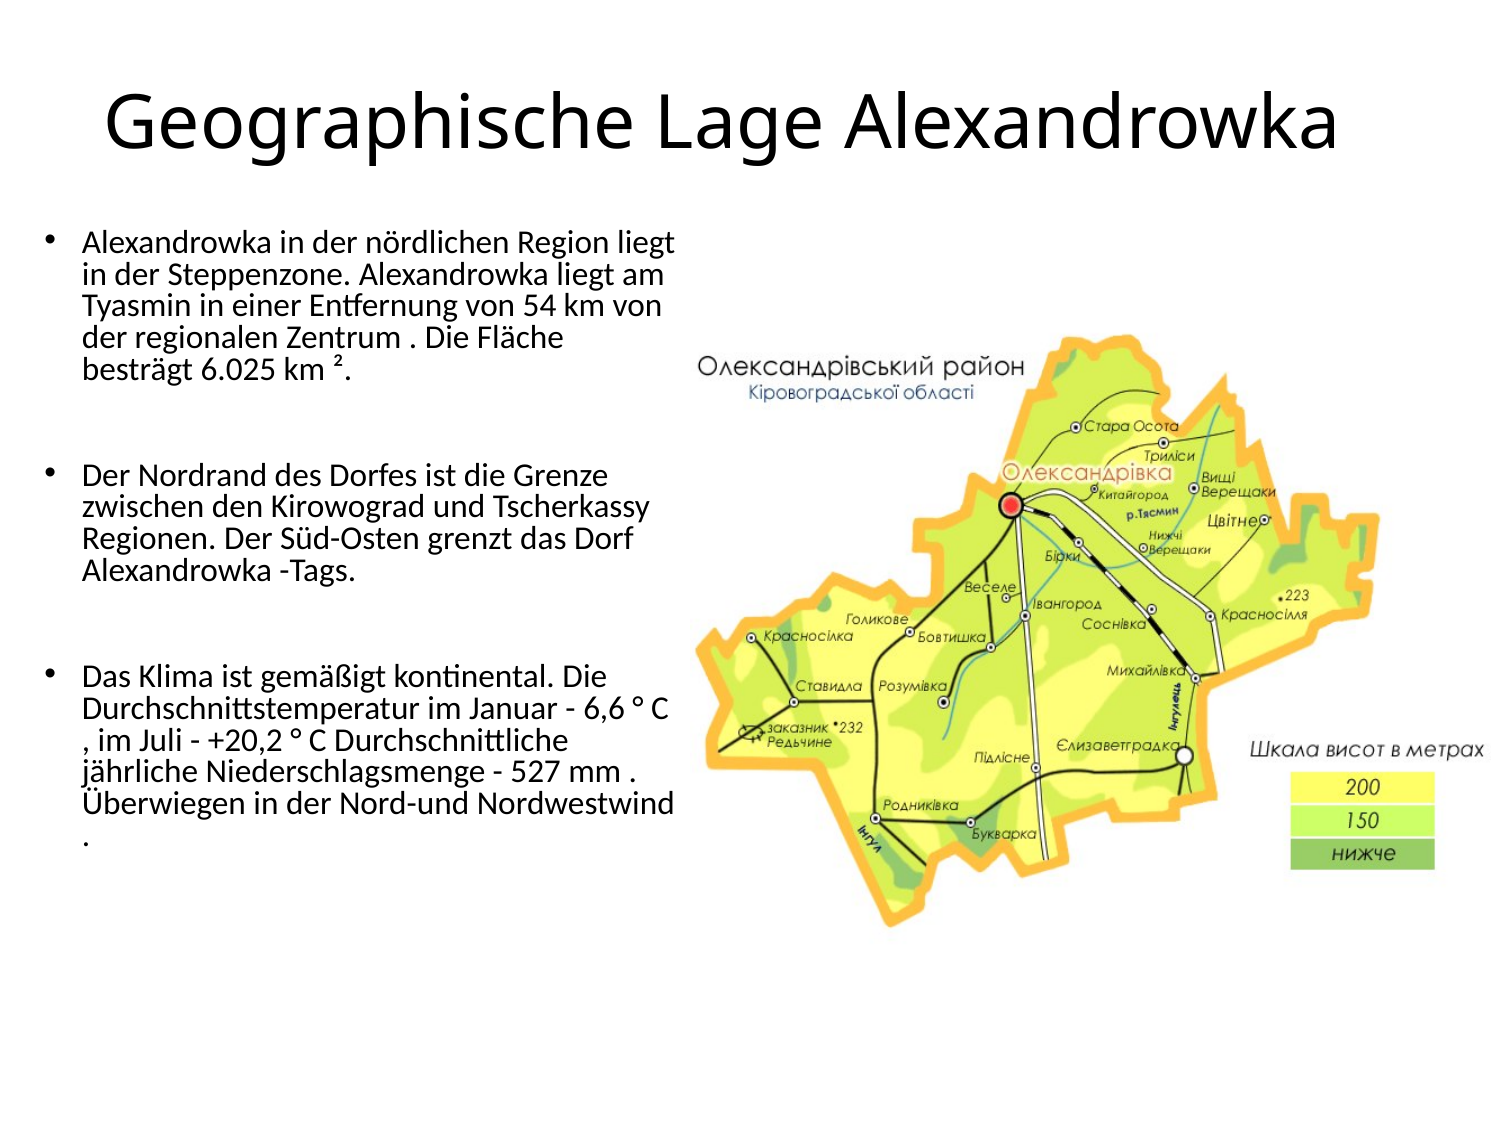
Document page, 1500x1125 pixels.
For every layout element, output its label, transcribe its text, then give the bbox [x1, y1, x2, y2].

picture [690, 219, 1500, 1014]
list Alexandrowka in der nördlichen Region liegt in der Steppenzone. Alexandrowka liegt am Tyasmin in einer Entfernung von 54 km von der regionalen Zentrum . Die Fläche besträgt 6.025 km ². Der Nordrand des Dorfes ist die Grenze zwischen den Kirowograd und Tscherkassy Regionen. Der Süd-Osten grenzt das Dorf Alexandrowka -Tags. Das Klima ist gemäßigt kontinental. Die Durchschnittstemperatur im Januar - 6,6 ° C , im Juli - +20,2 ° C Durchschnittliche jährliche Niederschlagsmenge - 527 mm . Überwiegen in der Nord-und Nordwestwind . [29, 219, 693, 1041]
title Geographische Lage Alexandrowka [88, 30, 1439, 219]
